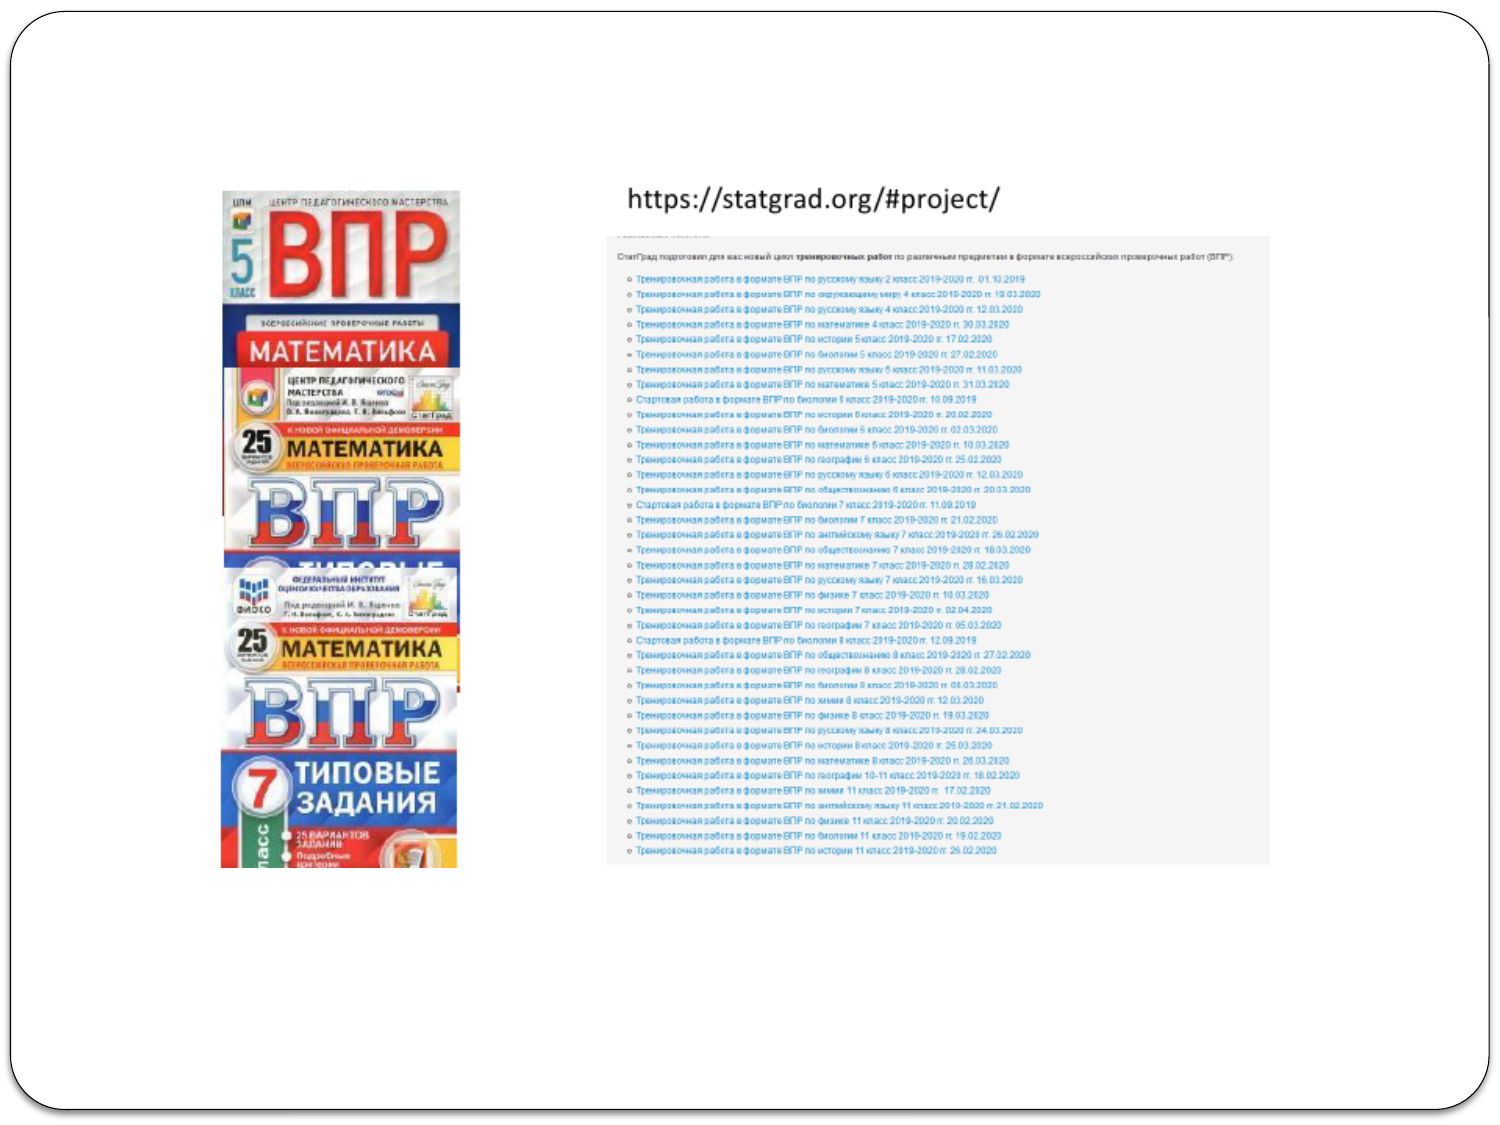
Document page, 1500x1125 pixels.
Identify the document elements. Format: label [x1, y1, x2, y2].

picture [198, 152, 1337, 868]
